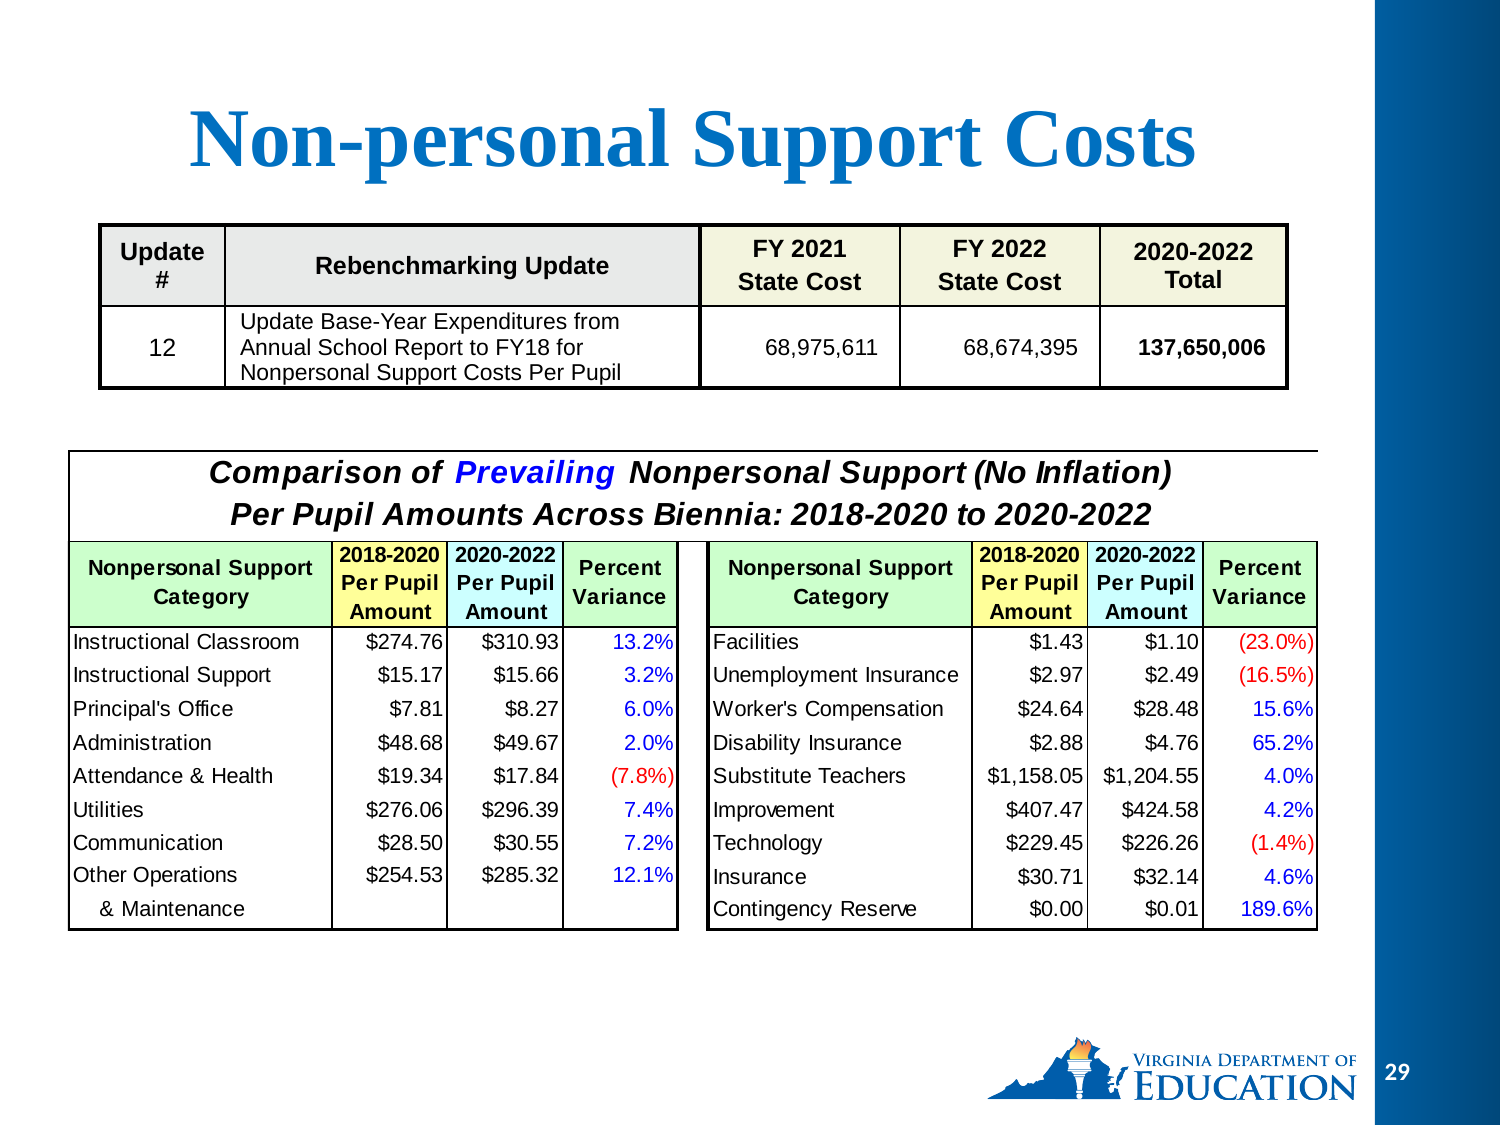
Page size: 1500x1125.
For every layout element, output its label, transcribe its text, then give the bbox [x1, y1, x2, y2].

table_header Update # [102, 233, 224, 305]
table_header FY 2022 State Cost [901, 233, 1099, 305]
title Non-personal Support Costs [75, 45, 1313, 233]
table_header FY 2021 State Cost [702, 233, 899, 305]
picture [987, 1037, 1357, 1100]
slide_number 29 [1362, 1040, 1425, 1100]
table_cell 137,650,006 [1101, 307, 1285, 386]
table_header Rebenchmarking Update [226, 233, 698, 305]
table_cell 12 [102, 307, 224, 386]
table_cell 68,674,395 [901, 307, 1099, 386]
table_cell 68,975,611 [702, 307, 899, 386]
table_cell Update Base-Year Expenditures from Annual School Report to FY18 for Nonpersonal Support Costs Per Pupil [226, 307, 698, 386]
picture [67, 449, 1320, 933]
table_header 2020-2022 Total [1101, 233, 1285, 305]
